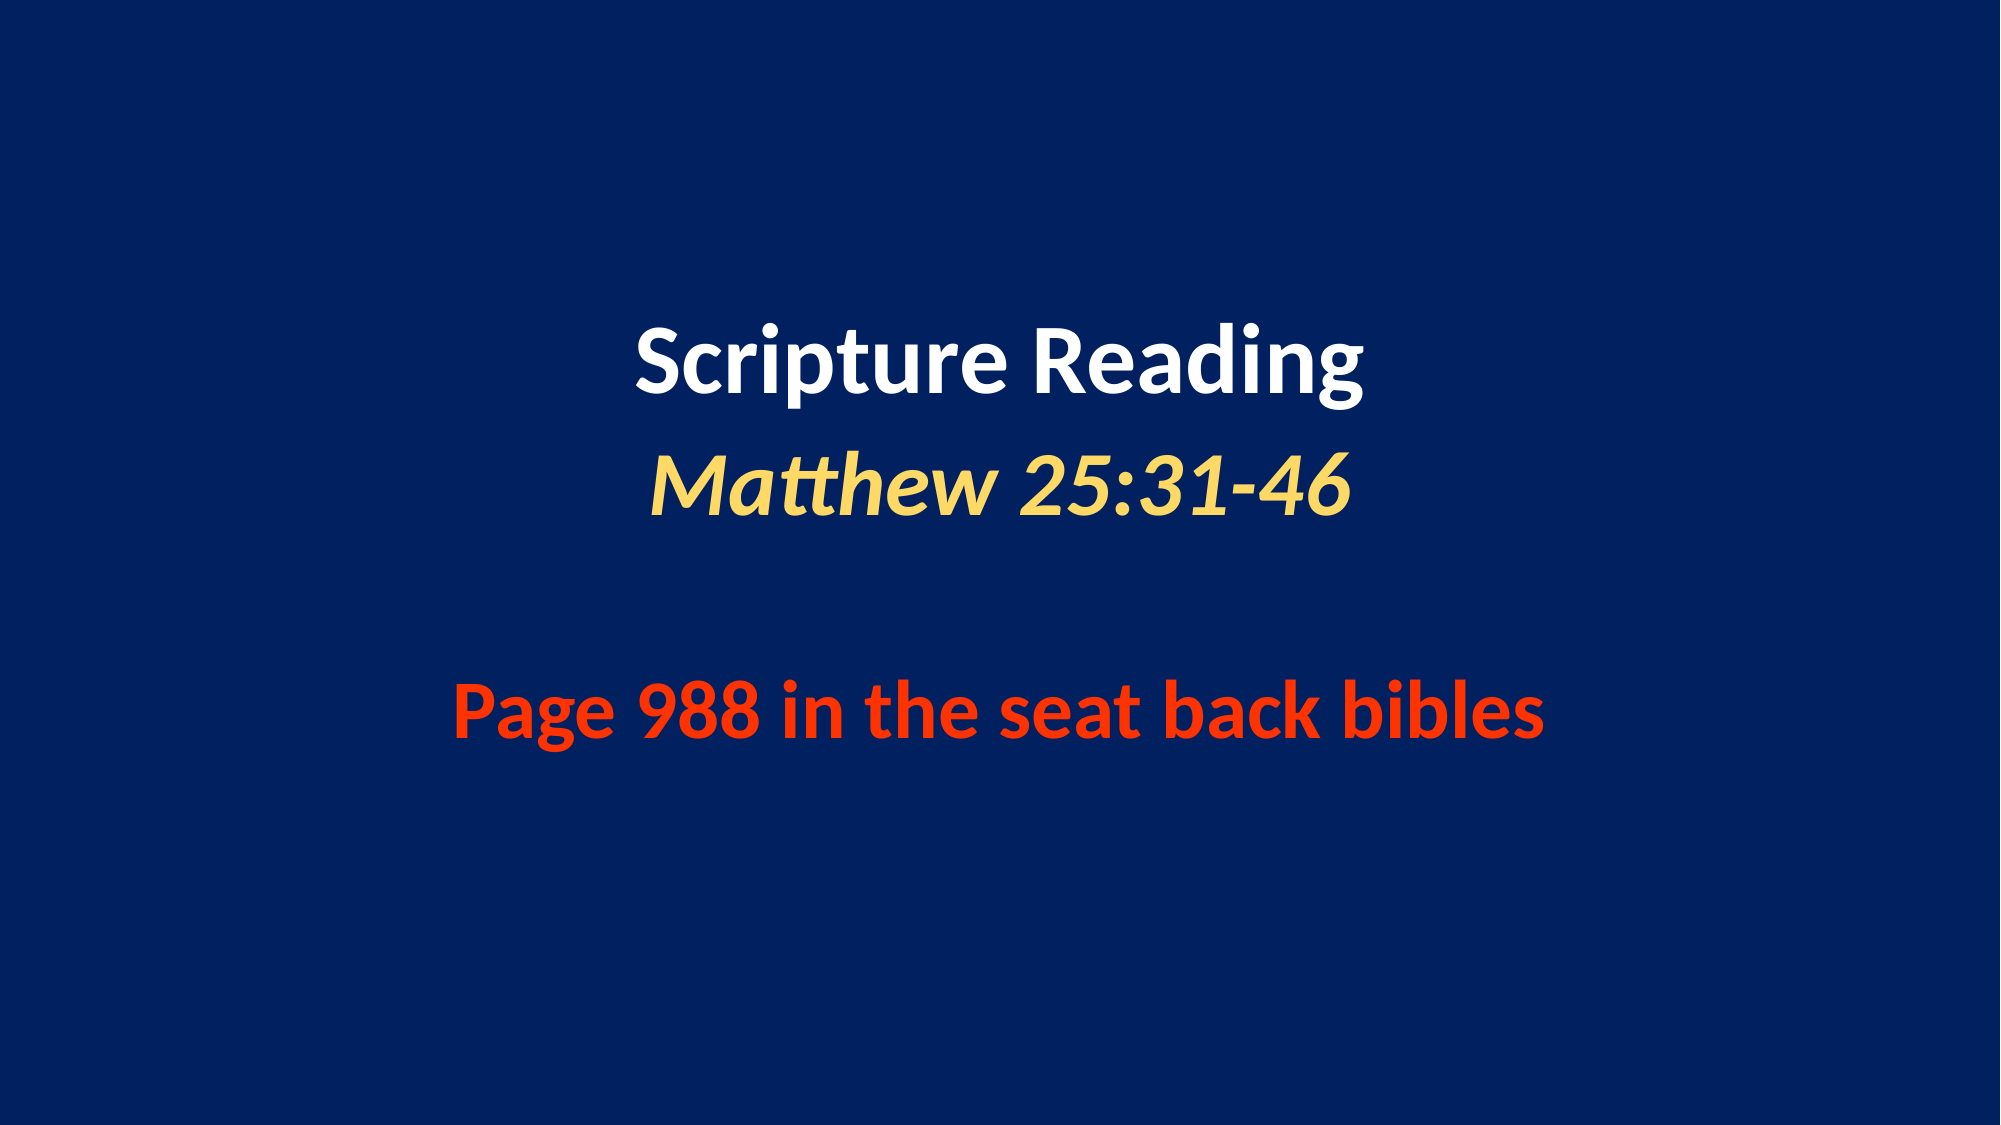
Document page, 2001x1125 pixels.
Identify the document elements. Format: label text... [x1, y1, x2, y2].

list Scripture Reading Matthew 25:31-46 Page 988 in the seat back bibles [137, 299, 1863, 1014]
